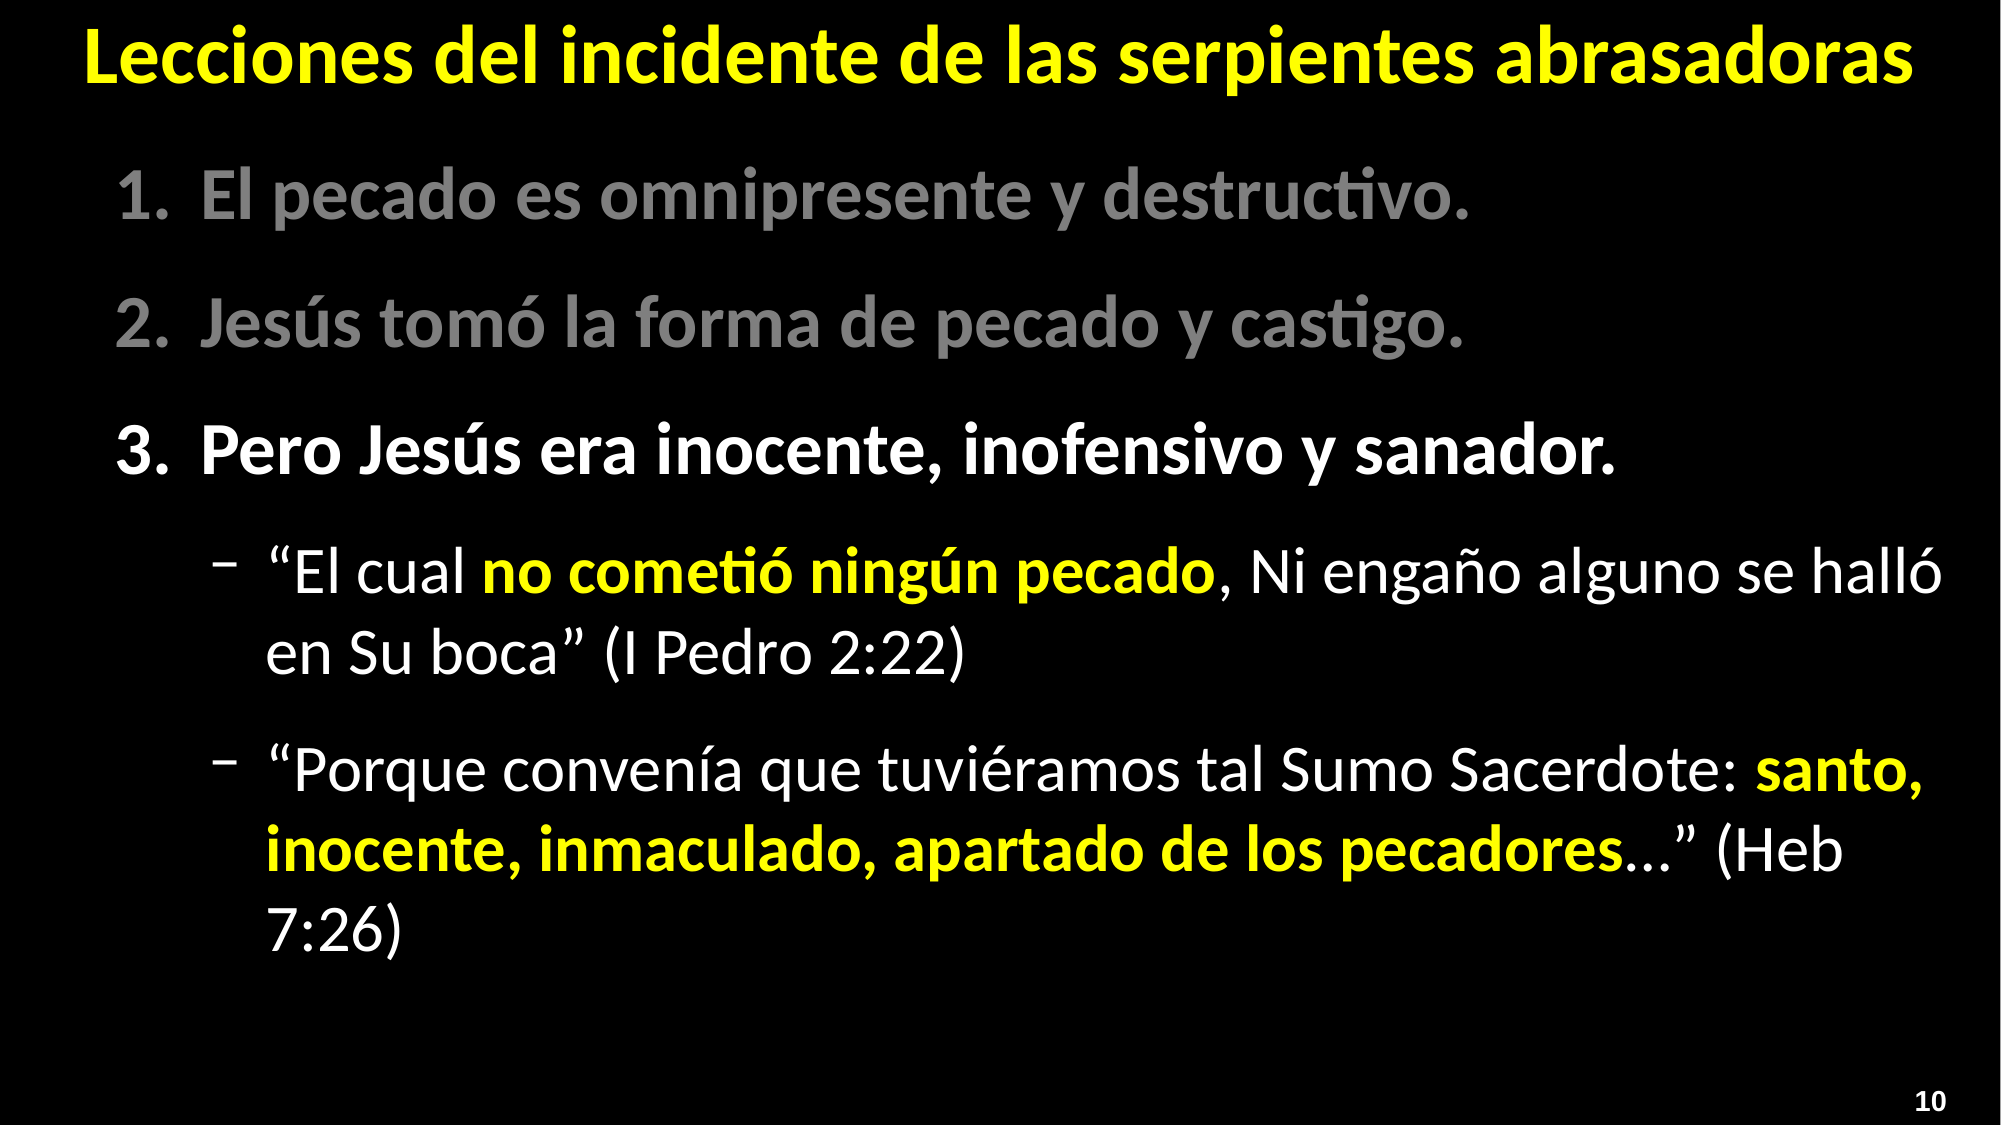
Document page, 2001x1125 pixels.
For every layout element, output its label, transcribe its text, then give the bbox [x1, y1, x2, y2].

text_box El pecado es omnipresente y destructivo. Jesús tomó la forma de pecado y castigo. Pero Jesús era inocente, inofensivo y sanador. “El cual no cometió ningún pecado, Ni engaño alguno se halló en Su boca” (I Pedro 2:22) “Porque convenía que tuviéramos tal Sumo Sacerdote: santo, inocente, inmaculado, apartado de los pecadores…” (Heb 7:26) [99, 137, 1975, 1024]
text_box Lecciones del incidente de las serpientes abrasadoras [0, 0, 2000, 100]
text_box 10 [1899, 1074, 2000, 1125]
